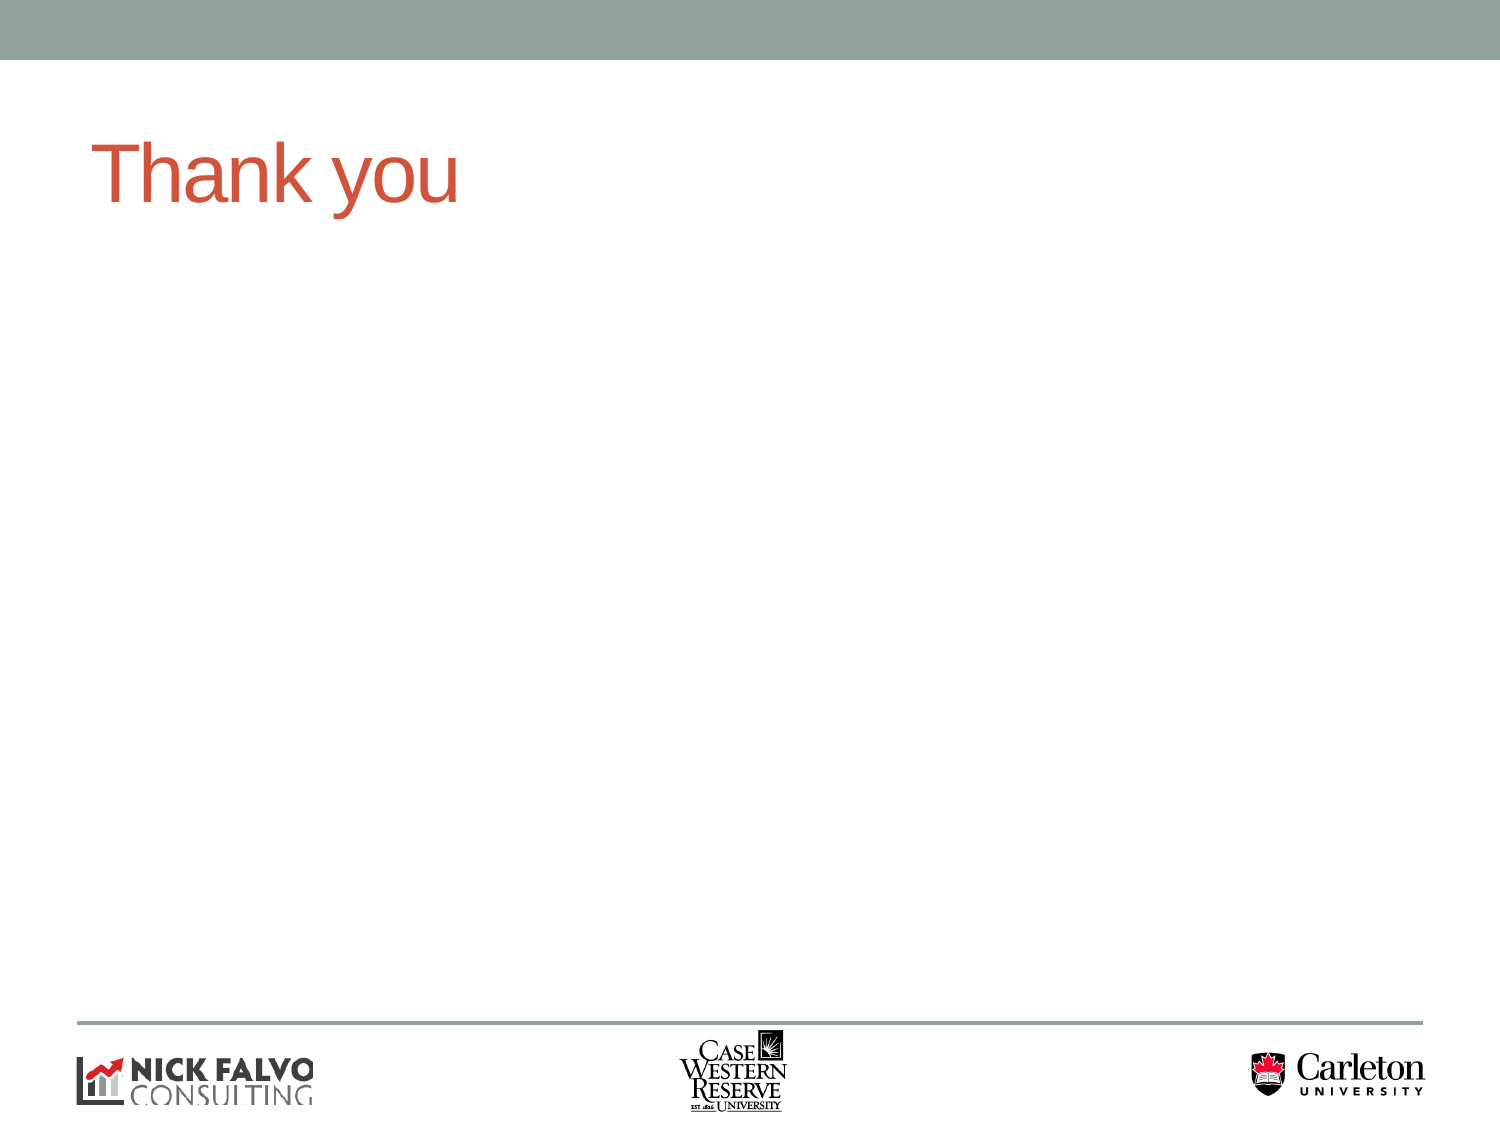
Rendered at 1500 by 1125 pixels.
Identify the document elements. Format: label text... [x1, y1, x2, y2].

picture [679, 1030, 793, 1120]
picture [1237, 1035, 1436, 1114]
title Thank you [75, 87, 1425, 250]
